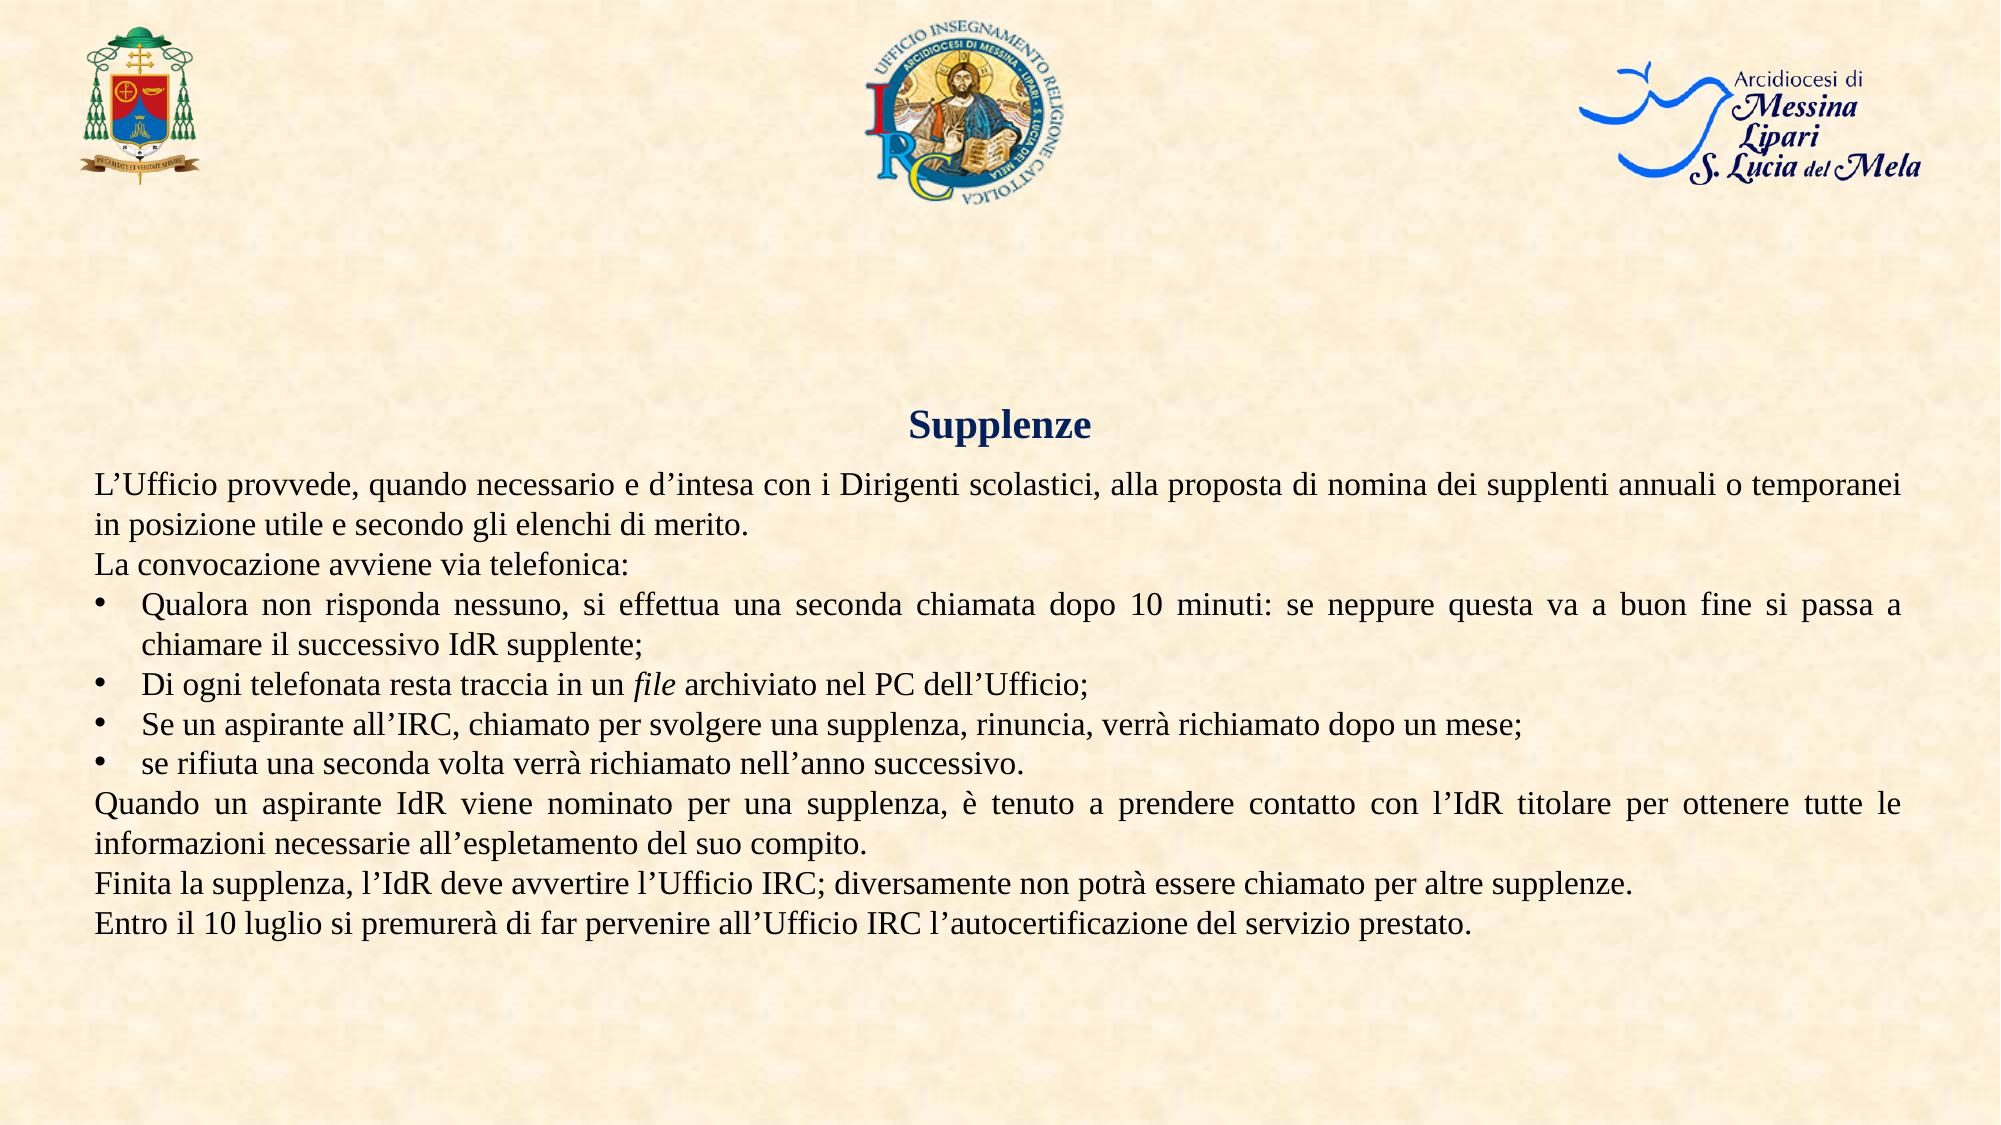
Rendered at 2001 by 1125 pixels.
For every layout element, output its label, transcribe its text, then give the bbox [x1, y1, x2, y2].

text_box Supplenze [79, 389, 1921, 454]
text_box L’Ufficio provvede, quando necessario e d’intesa con i Dirigenti scolastici, alla proposta di nomina dei supplenti annuali o temporanei in posizione utile e secondo gli elenchi di merito. La convocazione avviene via telefonica: Qualora non risponda nessuno, si effettua una seconda chiamata dopo 10 minuti: se neppure questa va a buon fine si passa a chiamare il successivo IdR supplente; Di ogni telefonata resta traccia in un file archiviato nel PC dell’Ufficio; Se un aspirante all’IRC, chiamato per svolgere una supplenza, rinuncia, verrà richiamato dopo un mese; se rifiuta una seconda volta verrà richiamato nell’anno successivo. Quando un aspirante IdR viene nominato per una supplenza, è tenuto a prendere contatto con l’IdR titolare per ottenere tutte le informazioni necessarie all’espletamento del suo compito. Finita la supplenza, l’IdR deve avvertire l’Ufficio IRC; diversamente non potrà essere chiamato per altre supplenze. Entro il 10 luglio si premurerà di far pervenire all’Ufficio IRC l’autocertificazione del servizio prestato. [79, 454, 1921, 994]
picture [0, 0, 2001, 1125]
